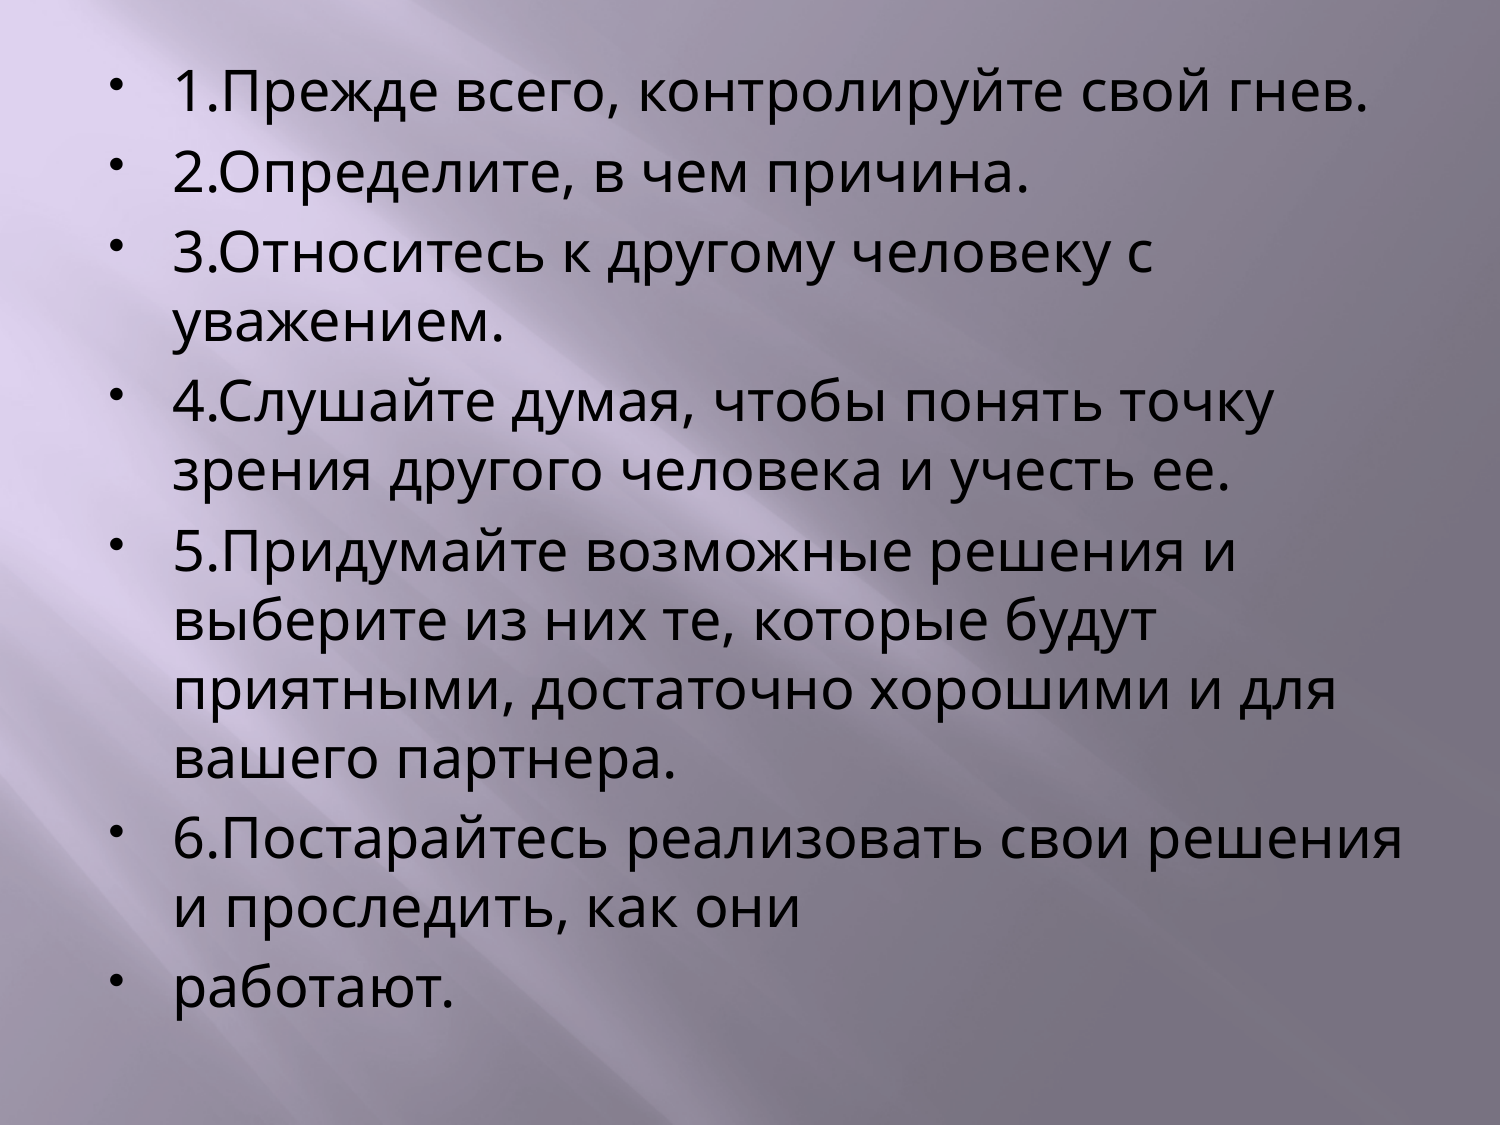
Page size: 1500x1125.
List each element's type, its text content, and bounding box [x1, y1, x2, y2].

list 1.Прежде всего, контролируйте свой гнев. 2.Определите, в чем причина. 3.Относитесь к другому человеку с уважением. 4.Слушайте думая, чтобы понять точку зрения другого человека и учесть ее. 5.Придумайте возможные решения и выберите из них те, которые будут приятными, достаточно хорошими и для вашего партнера. 6.Постарайтесь реализовать свои решения и проследить, как они работают. [75, 46, 1425, 1035]
